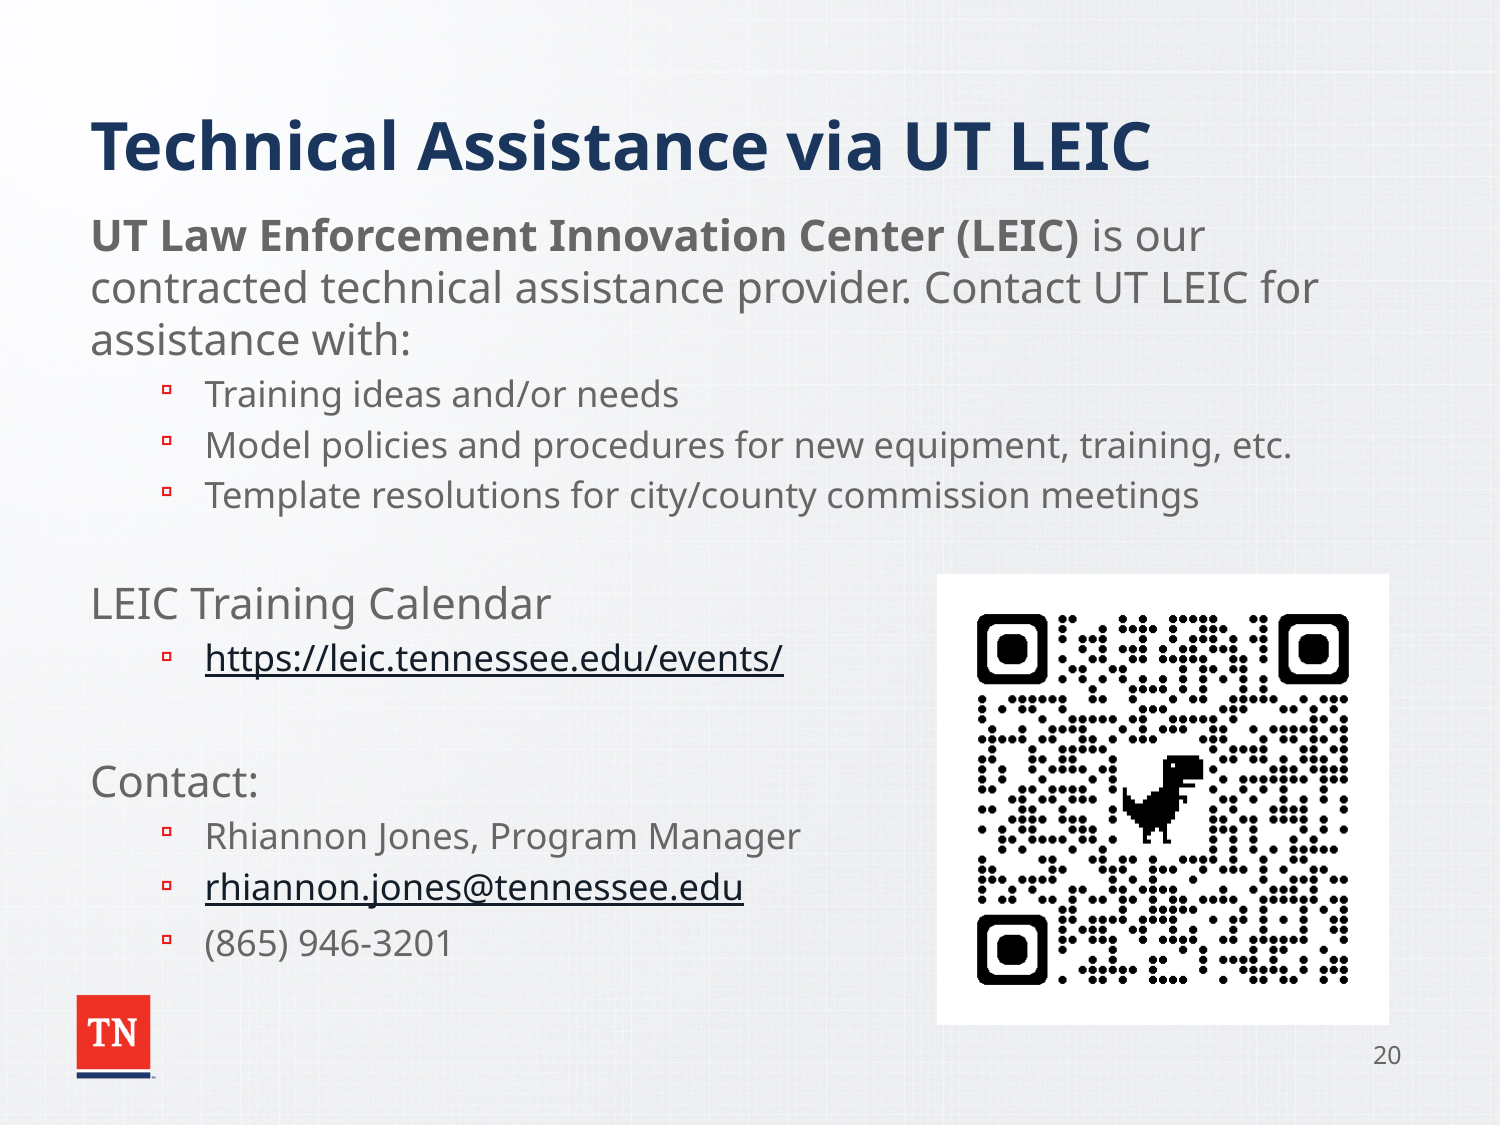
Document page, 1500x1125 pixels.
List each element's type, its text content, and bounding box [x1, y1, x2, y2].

picture [0, 0, 1500, 1125]
list UT Law Enforcement Innovation Center (LEIC) is our contracted technical assistance provider. Contact UT LEIC for assistance with: Training ideas and/or needs Model policies and procedures for new equipment, training, etc. Template resolutions for city/county commission meetings LEIC Training Calendar https://leic.tennessee.edu/events/ Contact: Rhiannon Jones, Program Manager rhiannon.jones@tennessee.edu (865) 946-3201 [75, 200, 1350, 975]
title Technical Assistance via UT LEIC [75, 50, 1425, 238]
